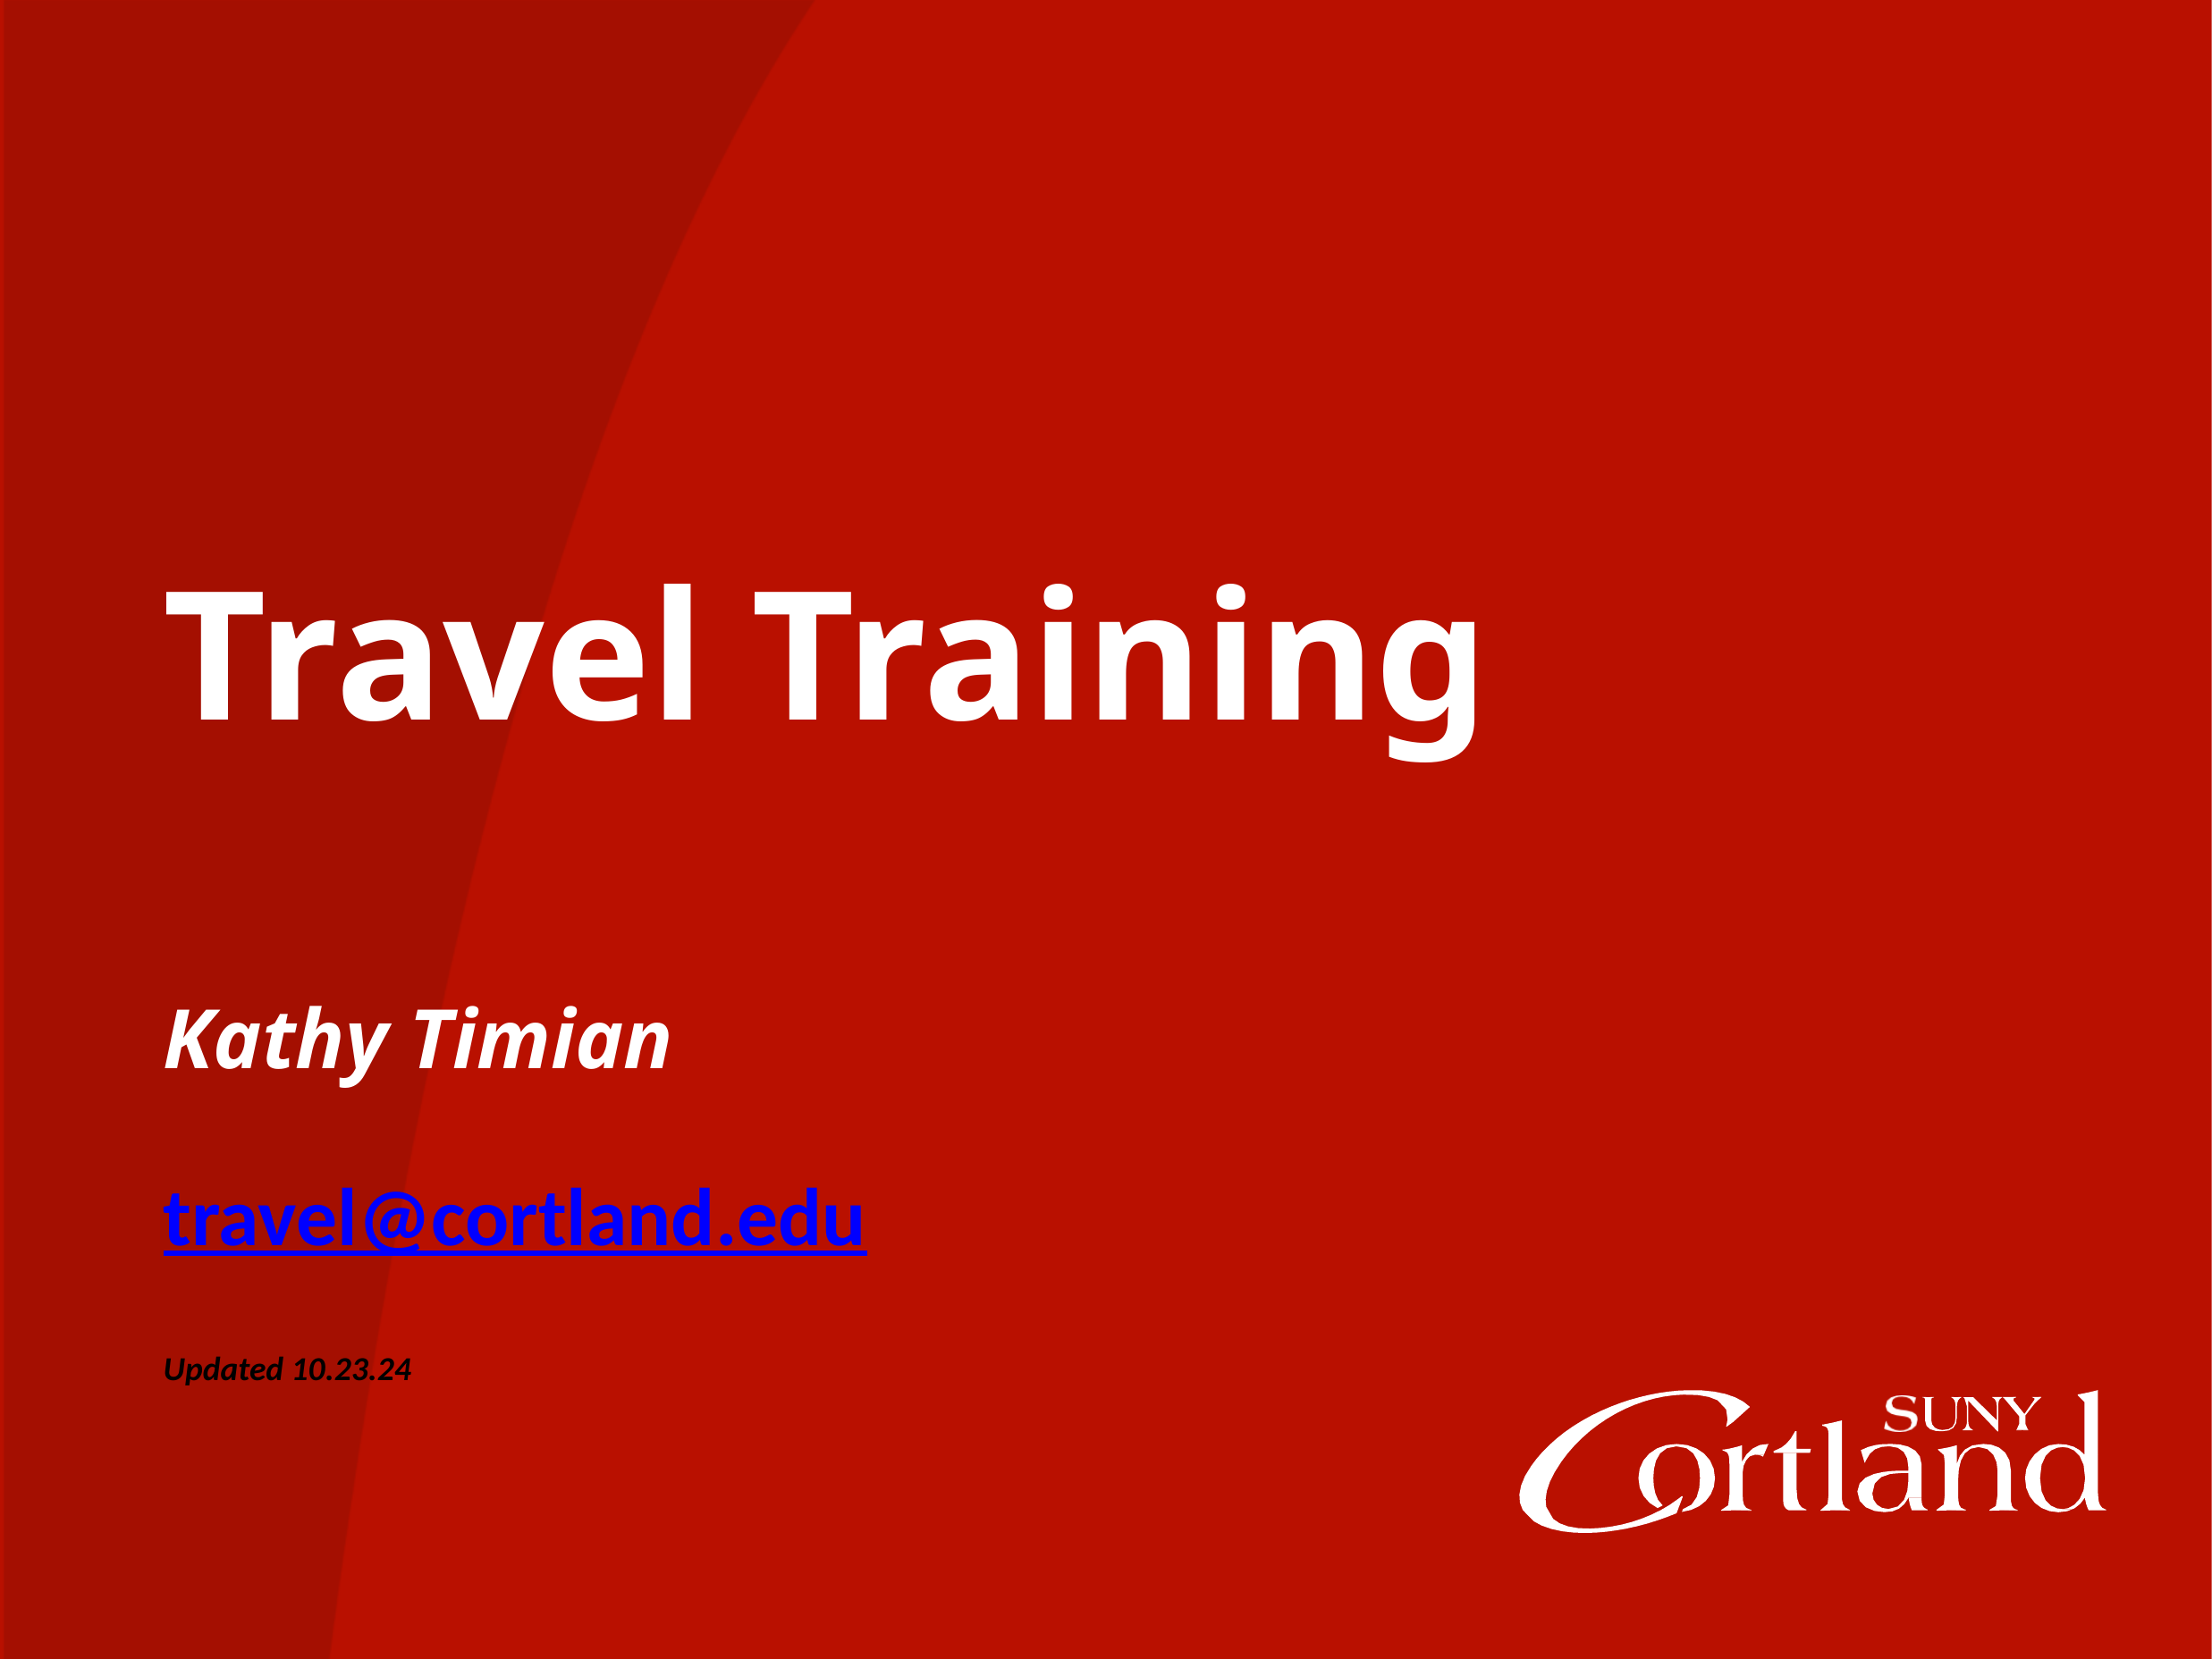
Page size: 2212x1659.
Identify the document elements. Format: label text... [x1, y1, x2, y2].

list Kathy Timian travel@cortland.edu Updated 10.23.24 [150, 991, 2123, 1333]
list Travel Training [150, 463, 2123, 874]
picture [0, 0, 2212, 1659]
